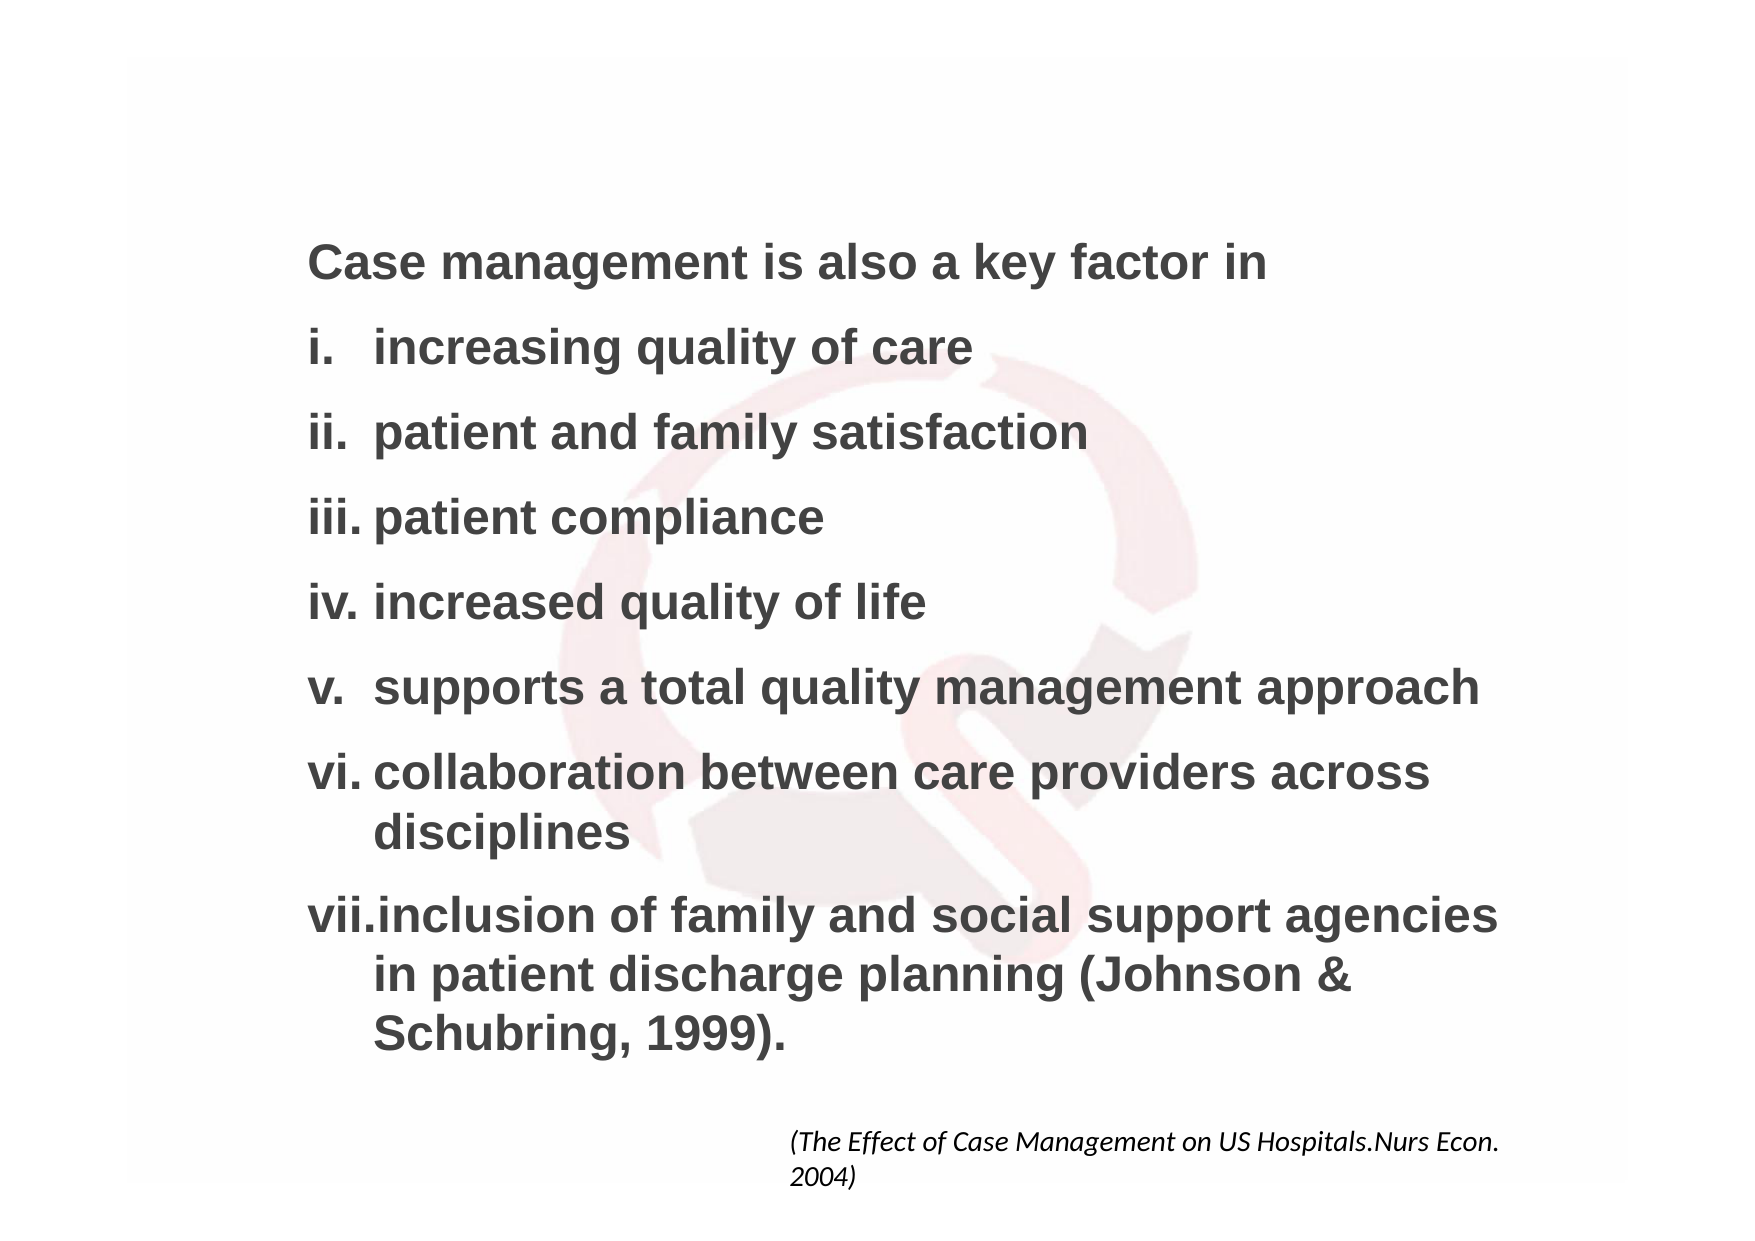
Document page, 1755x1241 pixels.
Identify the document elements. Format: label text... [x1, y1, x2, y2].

text_box [127, 57, 1628, 1184]
text_box (The Effect of Case Management on US Hospitals.Nurs Econ. 2004) [787, 1122, 1574, 1192]
text_box Case management is also a key factor in increasing quality of care patient and family satisfaction patient compliance increased quality of life supports a total quality management approach collaboration between care providers across disciplines inclusion of family and social support agencies in patient discharge planning (Johnson & Schubring, 1999). [305, 229, 1502, 1062]
